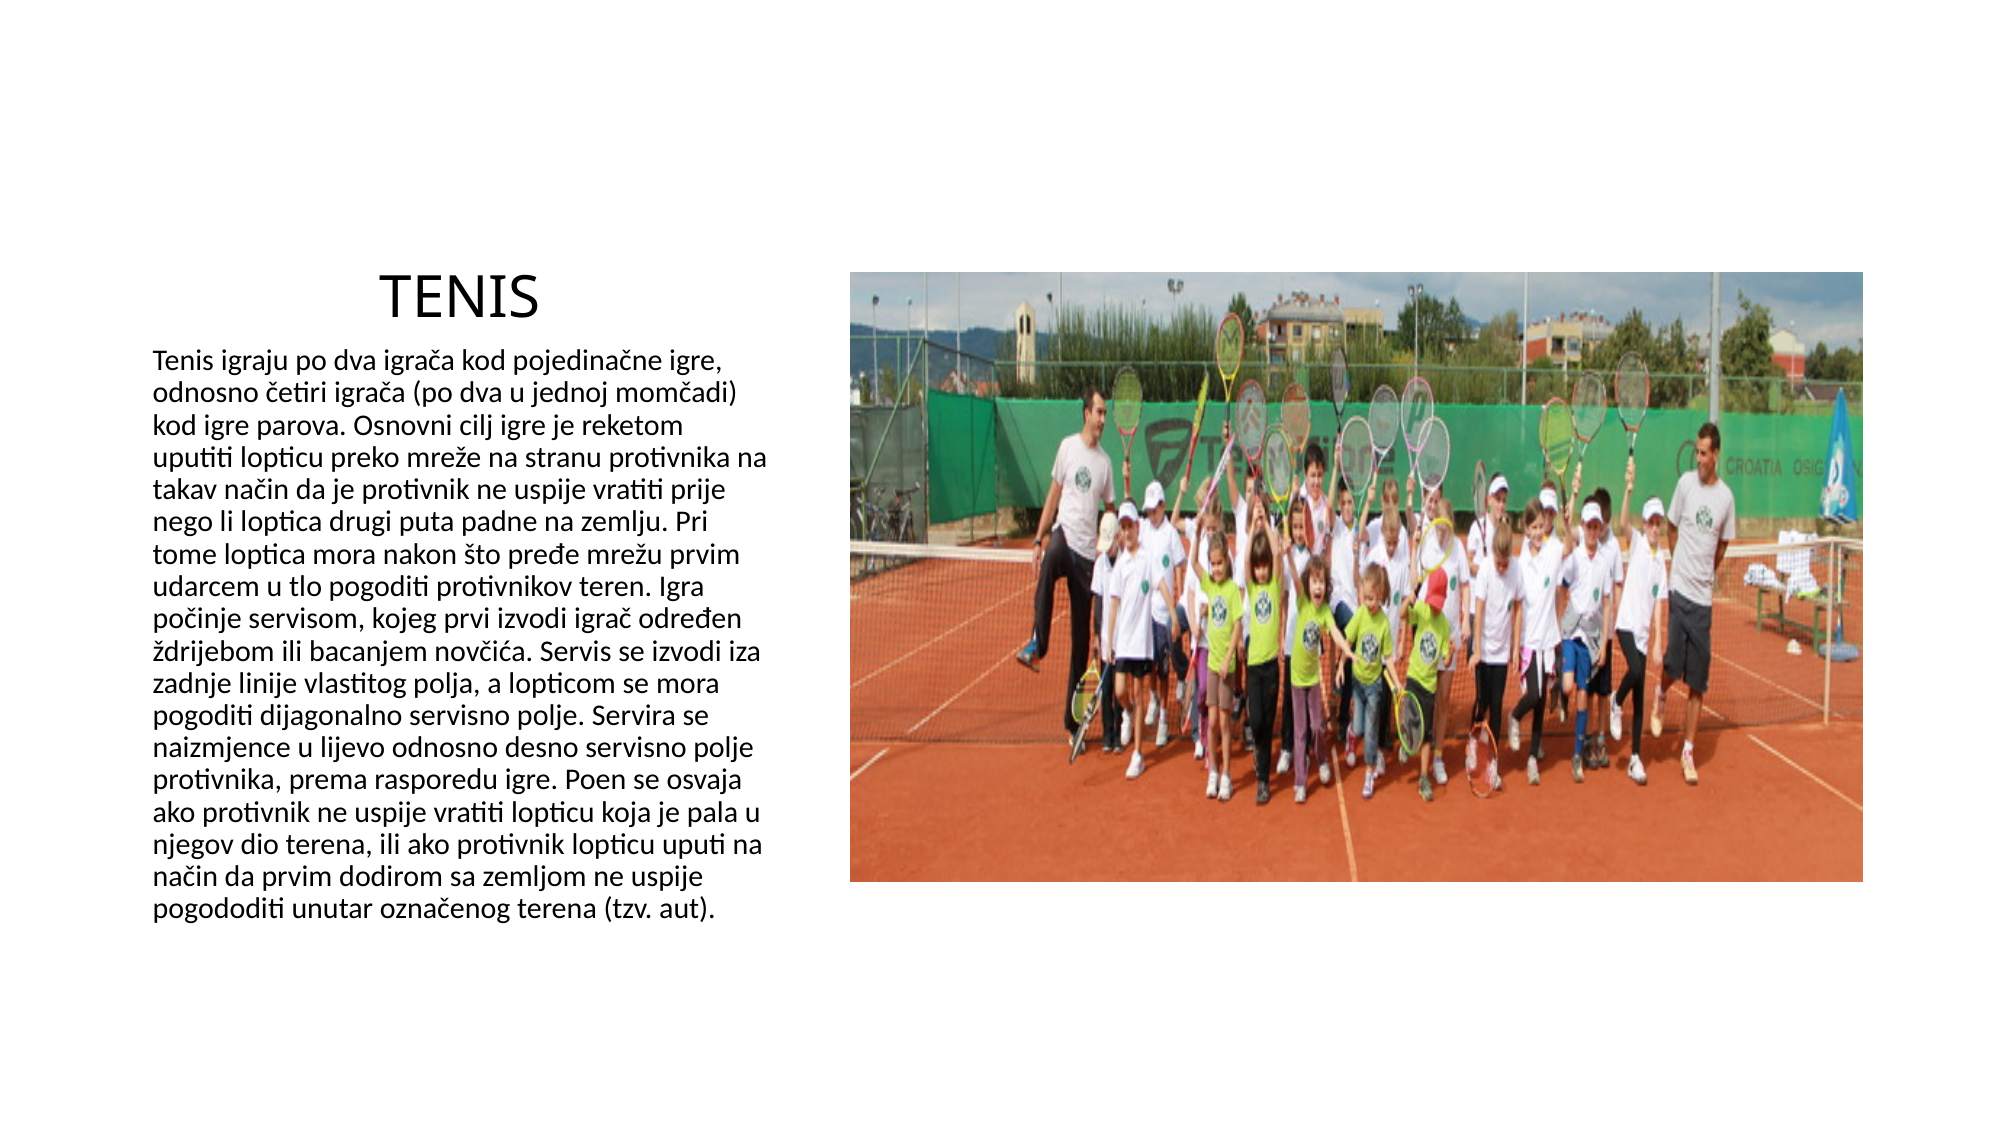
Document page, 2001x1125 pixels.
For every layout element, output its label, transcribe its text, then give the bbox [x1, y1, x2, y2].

title TENIS [137, 75, 783, 337]
list Tenis igraju po dva igrača kod pojedinačne igre, odnosno četiri igrača (po dva u jednoj momčadi) kod igre parova. Osnovni cilj igre je reketom uputiti lopticu preko mreže na stranu protivnika na takav način da je protivnik ne uspije vratiti prije nego li loptica drugi puta padne na zemlju. Pri tome loptica mora nakon što pređe mrežu prvim udarcem u tlo pogoditi protivnikov teren. Igra počinje servisom, kojeg prvi izvodi igrač određen ždrijebom ili bacanjem novčića. Servis se izvodi iza zadnje linije vlastitog polja, a lopticom se mora pogoditi dijagonalno servisno polje. Servira se naizmjence u lijevo odnosno desno servisno polje protivnika, prema rasporedu igre. Poen se osvaja ako protivnik ne uspije vratiti lopticu koja je pala u njegov dio terena, ili ako protivnik lopticu uputi na način da prvim dodirom sa zemljom ne uspije pogododiti unutar označenog terena (tzv. aut). [137, 337, 783, 963]
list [850, 272, 1863, 882]
